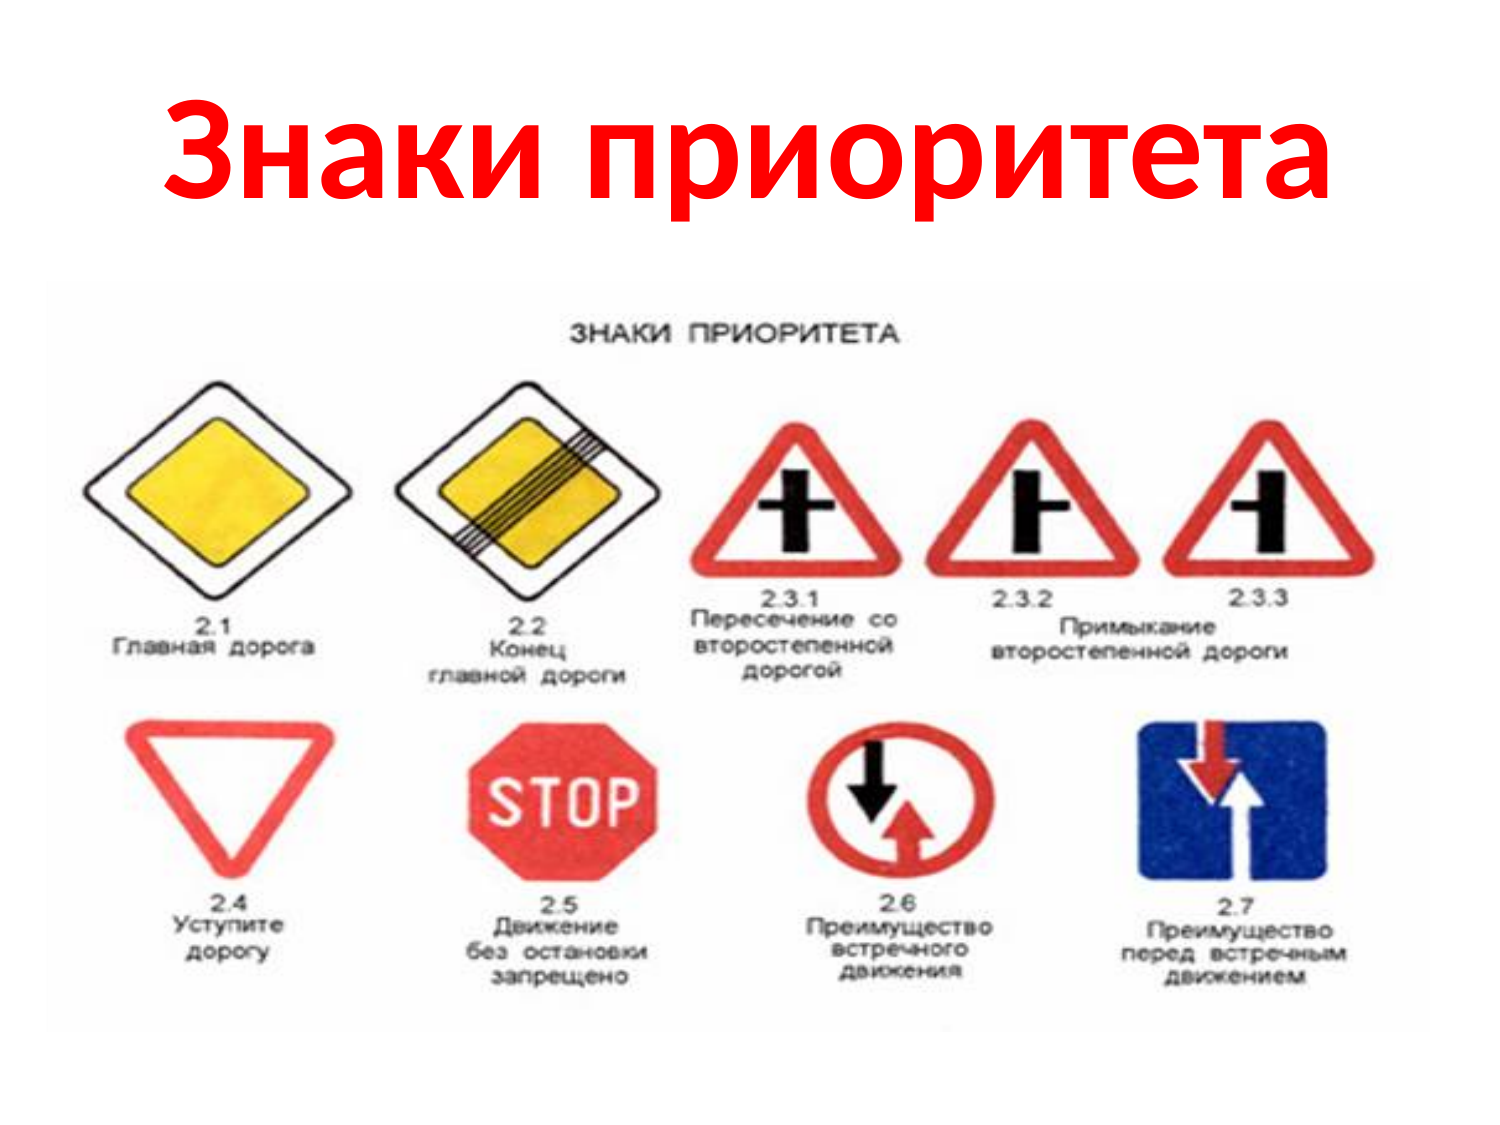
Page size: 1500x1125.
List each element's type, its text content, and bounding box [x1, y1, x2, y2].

title Знаки приоритета [75, 45, 1425, 233]
picture [46, 280, 1430, 1032]
